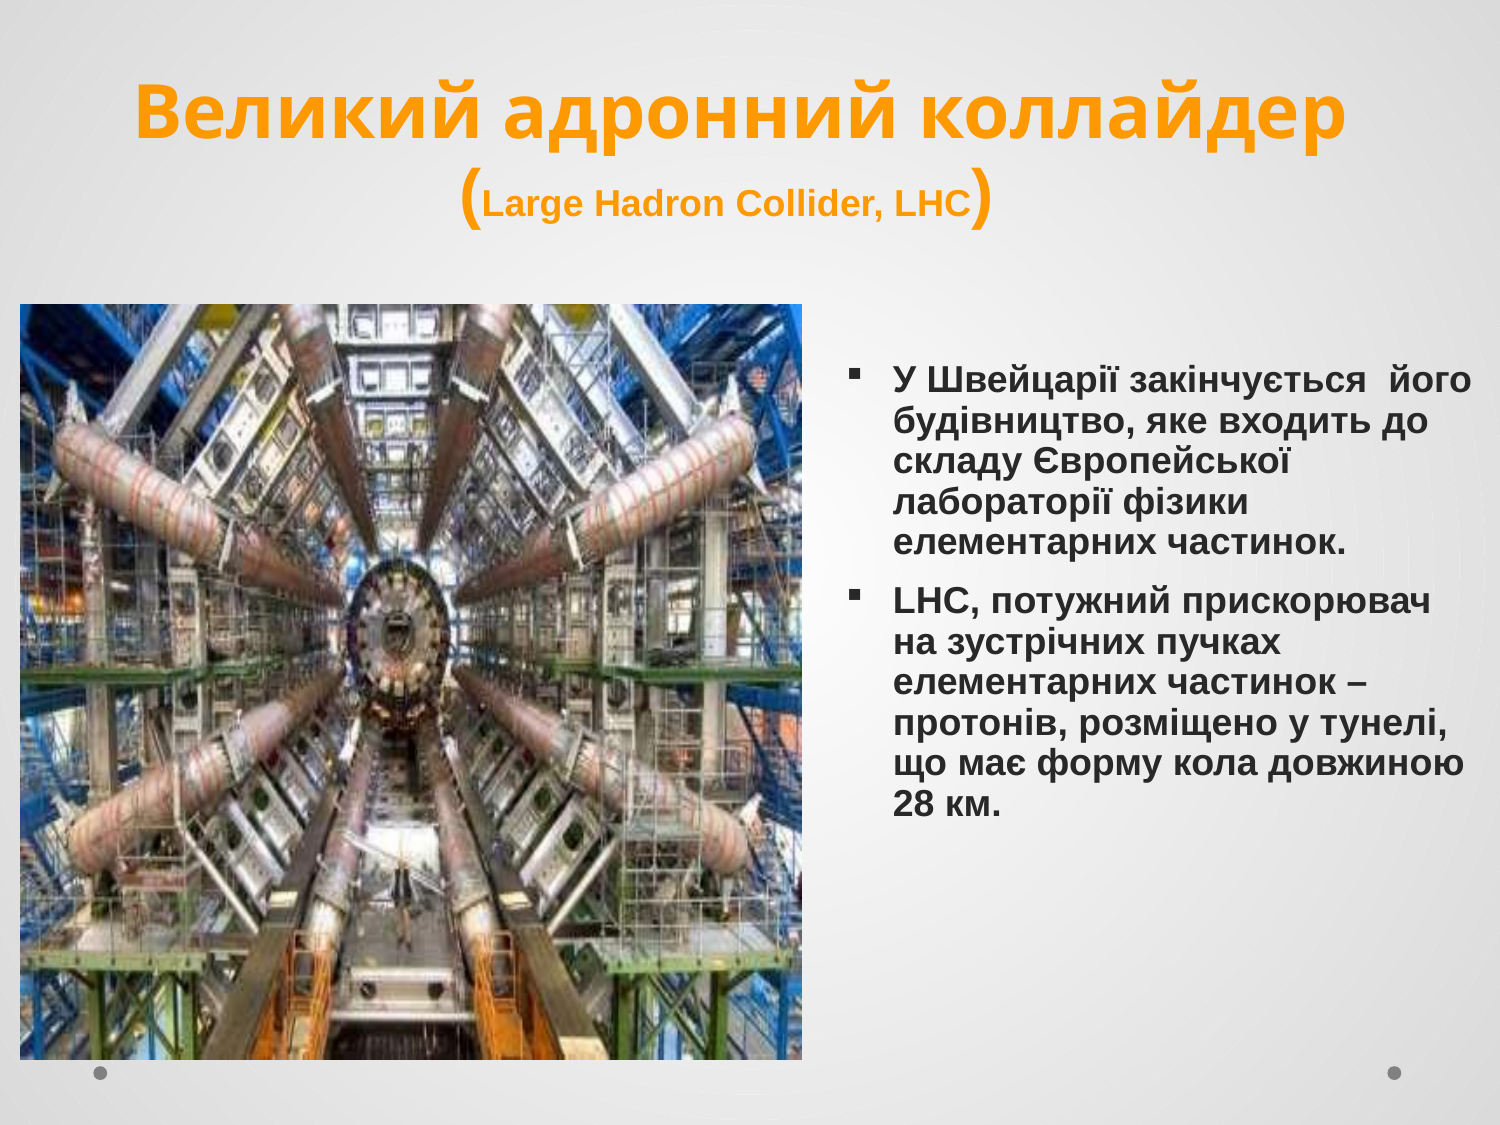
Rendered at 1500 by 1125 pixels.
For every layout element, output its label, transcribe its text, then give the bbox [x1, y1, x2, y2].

text_box (Large Hadron Collider, LHC) [269, 142, 1184, 237]
text_box У Швейцарії закінчується його будівництво, яке входить до складу Європейської лабораторії фізики елементарних частинок. LHC, потужний прискорювач на зустрічних пучках елементарних частинок – протонів, розміщено у тунелі, що має форму кола довжиною 28 км. [831, 353, 1500, 832]
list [20, 304, 802, 1060]
title Великий адронний коллайдер [75, 0, 1425, 162]
